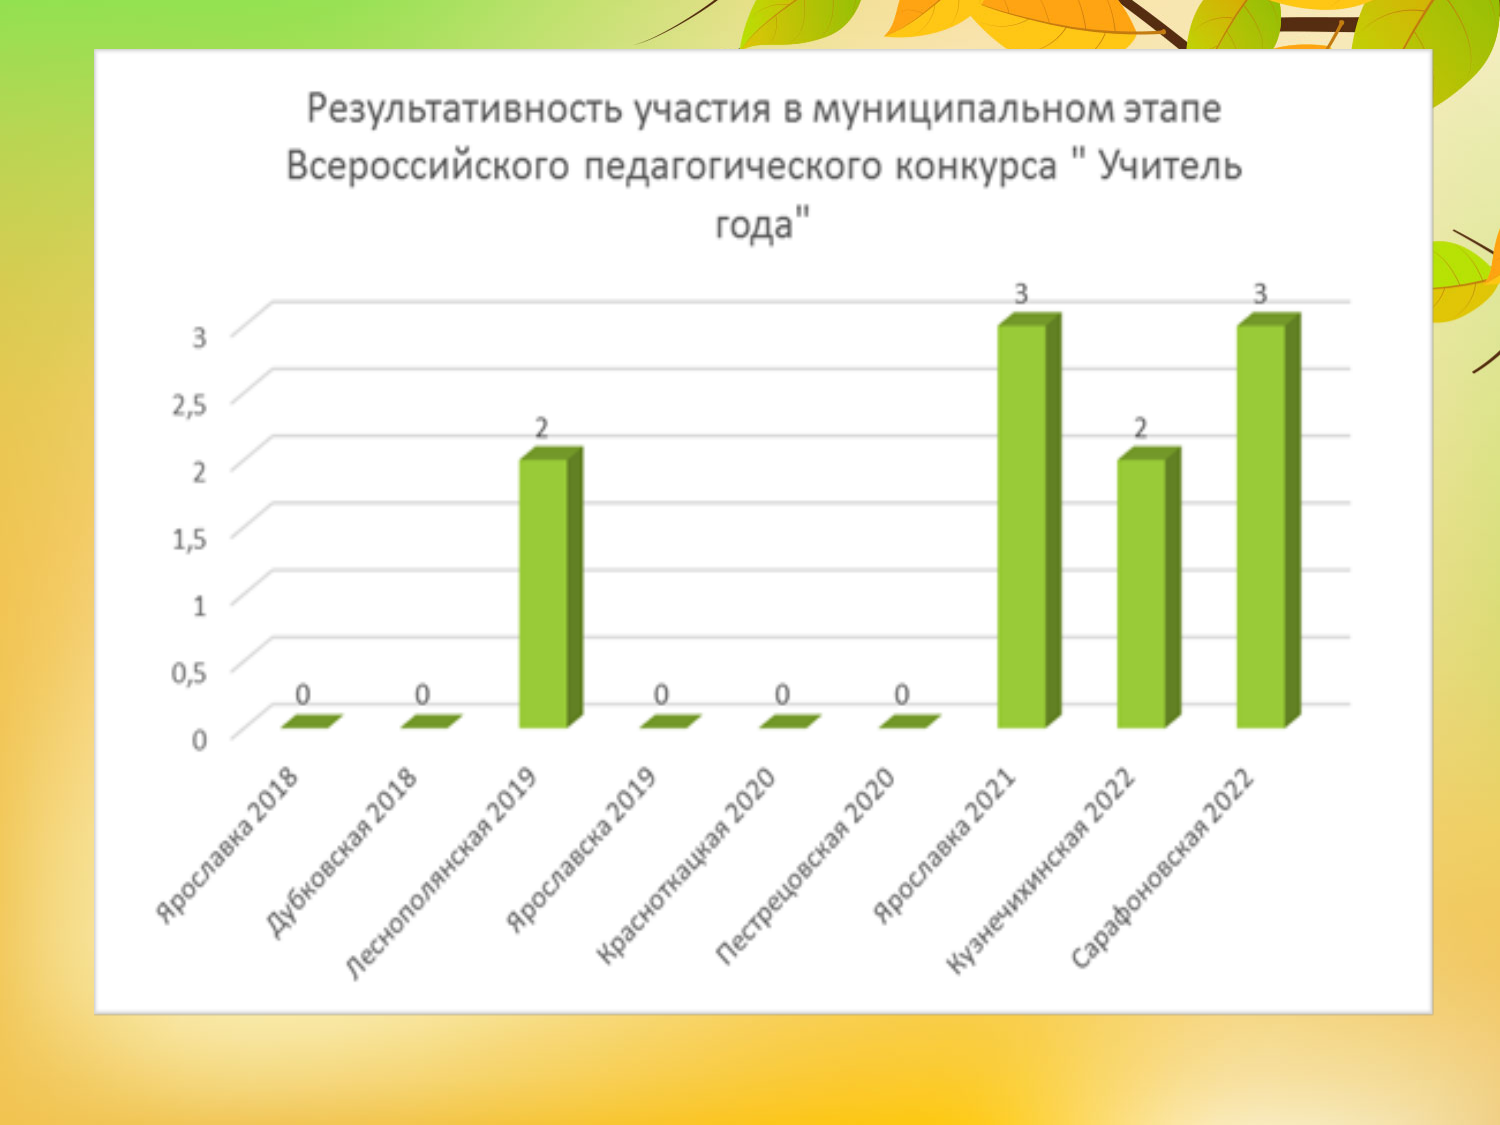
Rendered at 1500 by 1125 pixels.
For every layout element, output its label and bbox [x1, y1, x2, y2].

list [93, 49, 1436, 1018]
picture [0, 0, 1500, 1125]
